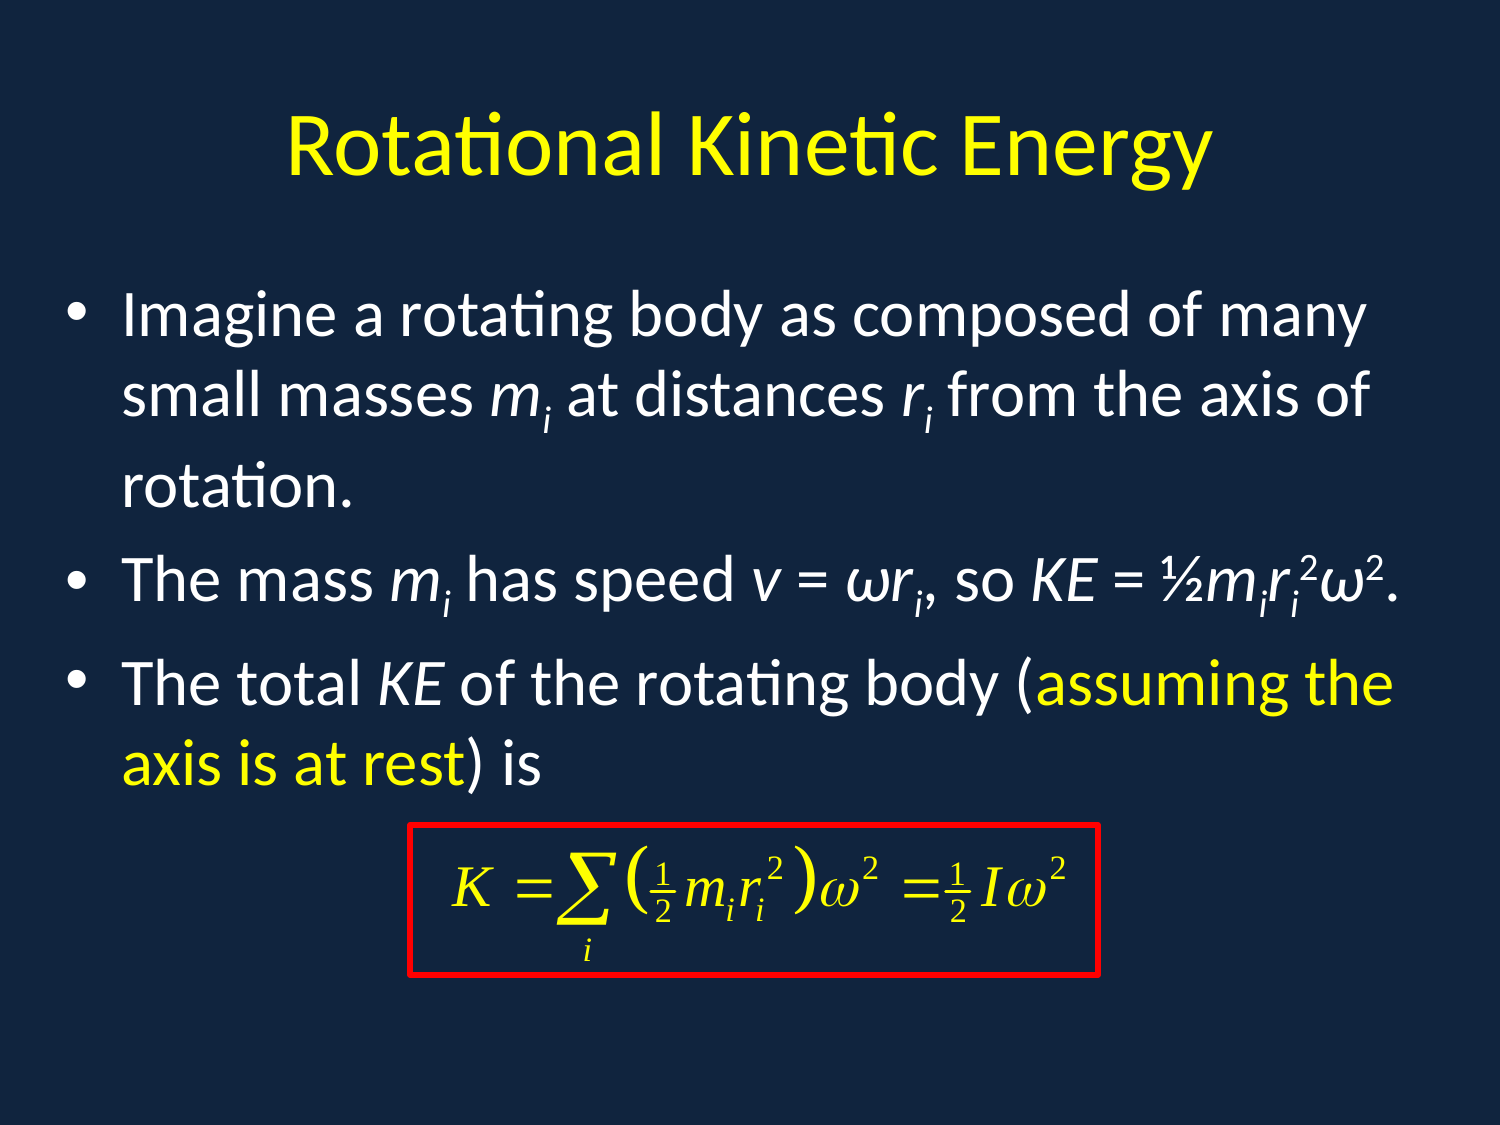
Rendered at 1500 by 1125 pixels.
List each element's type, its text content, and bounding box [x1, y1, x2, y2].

text_box [408, 823, 1100, 977]
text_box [441, 837, 1076, 975]
list Imagine a rotating body as composed of many small masses mi at distances ri from the axis of rotation. The mass mi has speed v = ωri, so KE = ½miri2ω2. The total KE of the rotating body (assuming the axis is at rest) is [50, 262, 1450, 1005]
title Rotational Kinetic Energy [75, 45, 1425, 233]
